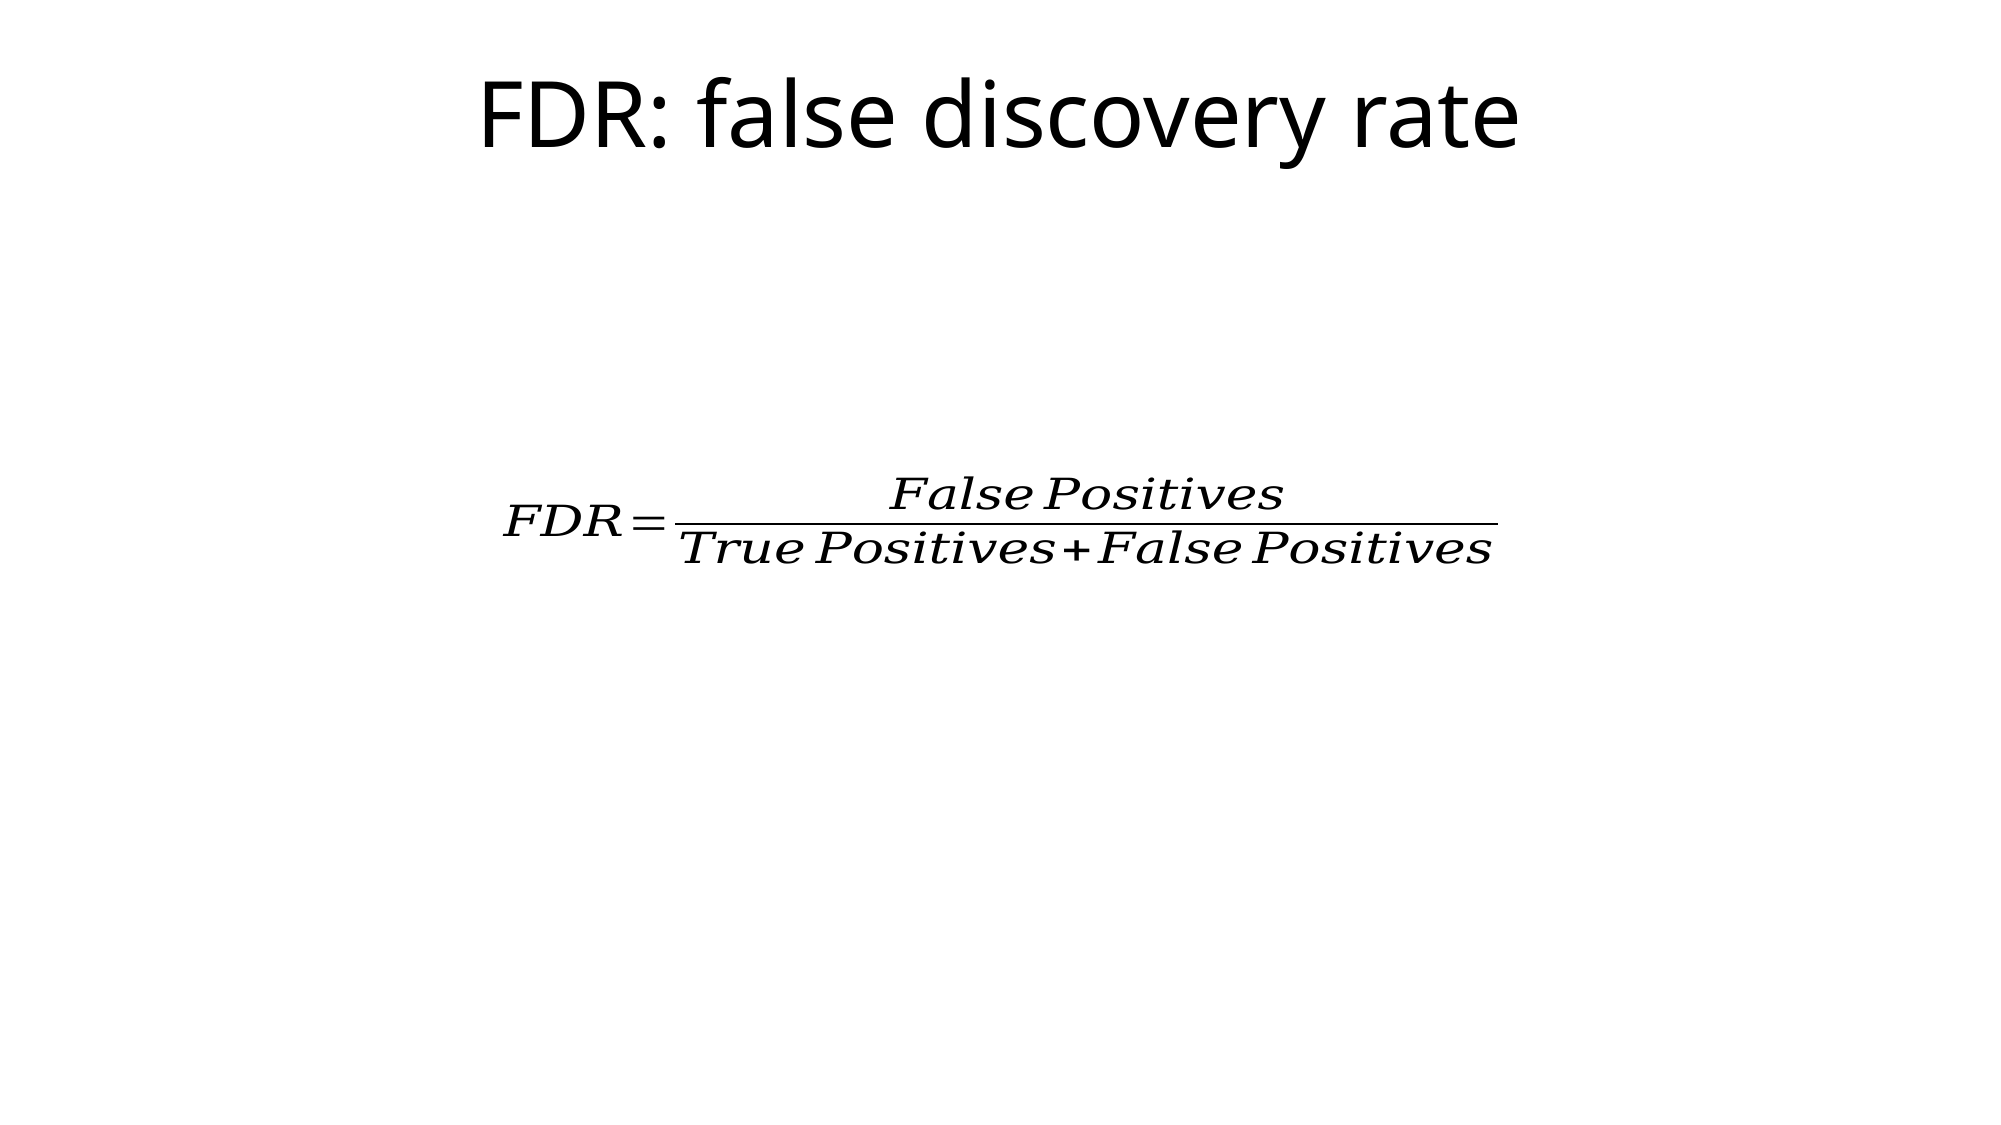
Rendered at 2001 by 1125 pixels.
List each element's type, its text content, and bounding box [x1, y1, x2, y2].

title FDR: false discovery rate [137, 8, 1863, 227]
